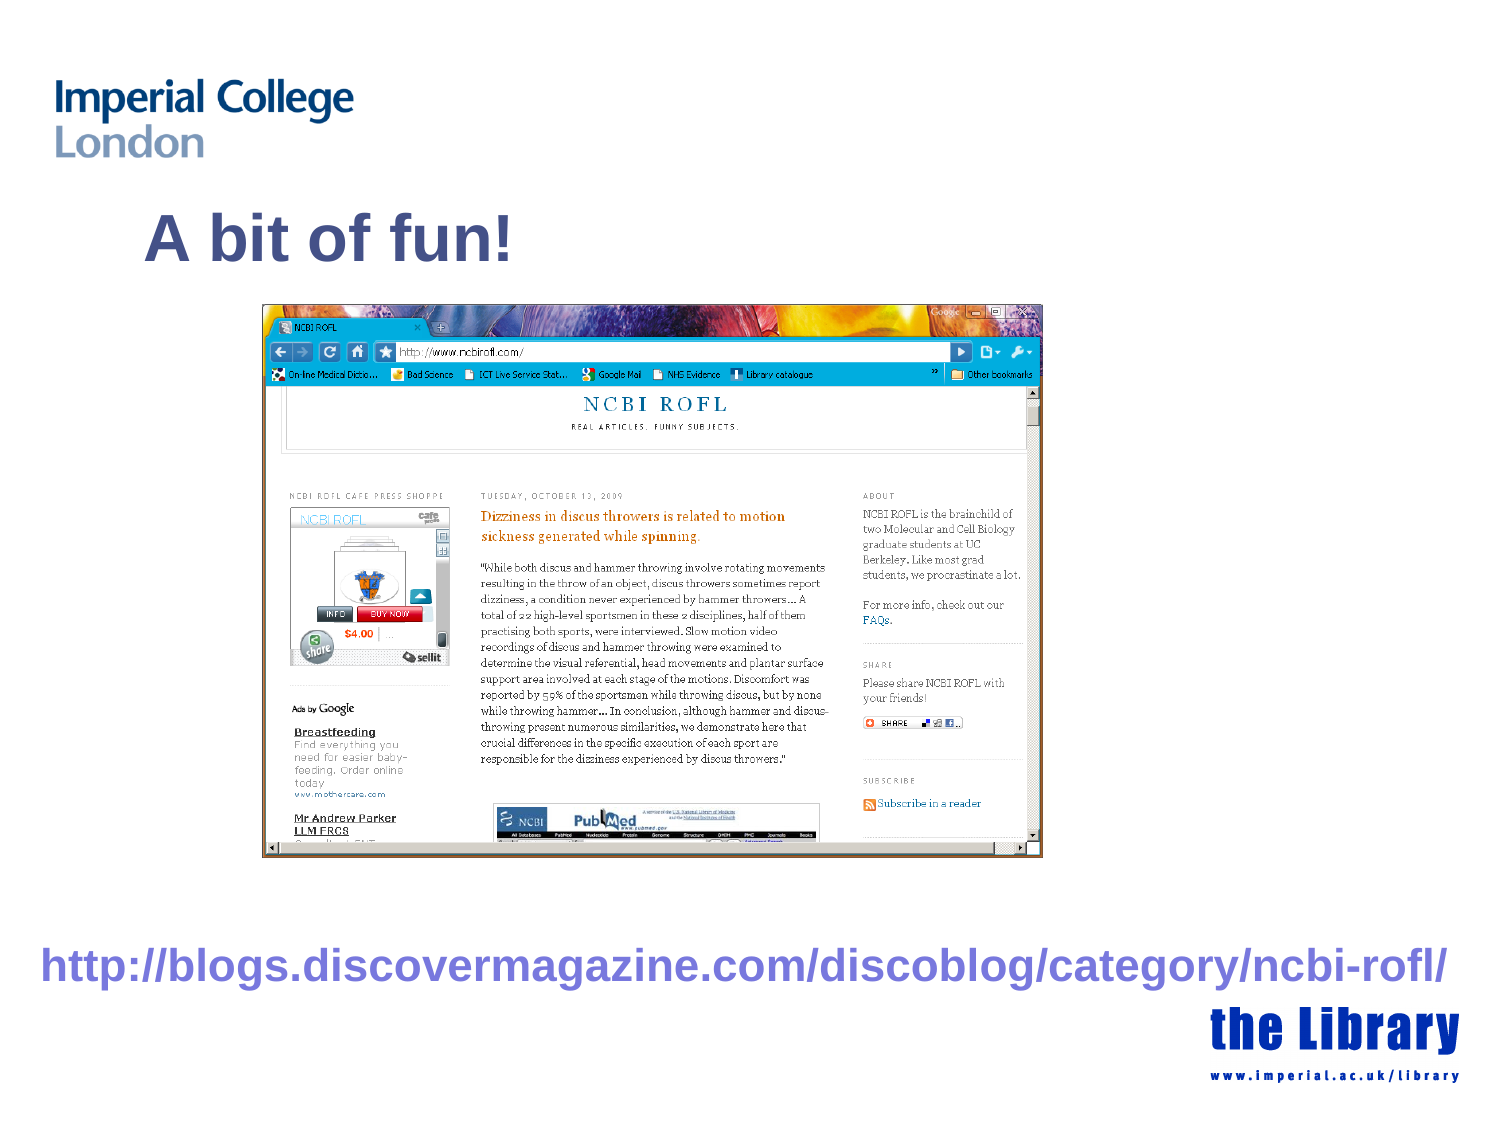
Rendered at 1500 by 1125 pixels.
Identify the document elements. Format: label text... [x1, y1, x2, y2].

picture [50, 50, 384, 188]
text_box http://blogs.discovermagazine.com/discoblog/category/ncbi-rofl/ [0, 928, 1500, 999]
picture [261, 304, 1044, 858]
title A bit of fun! [128, 140, 1405, 329]
